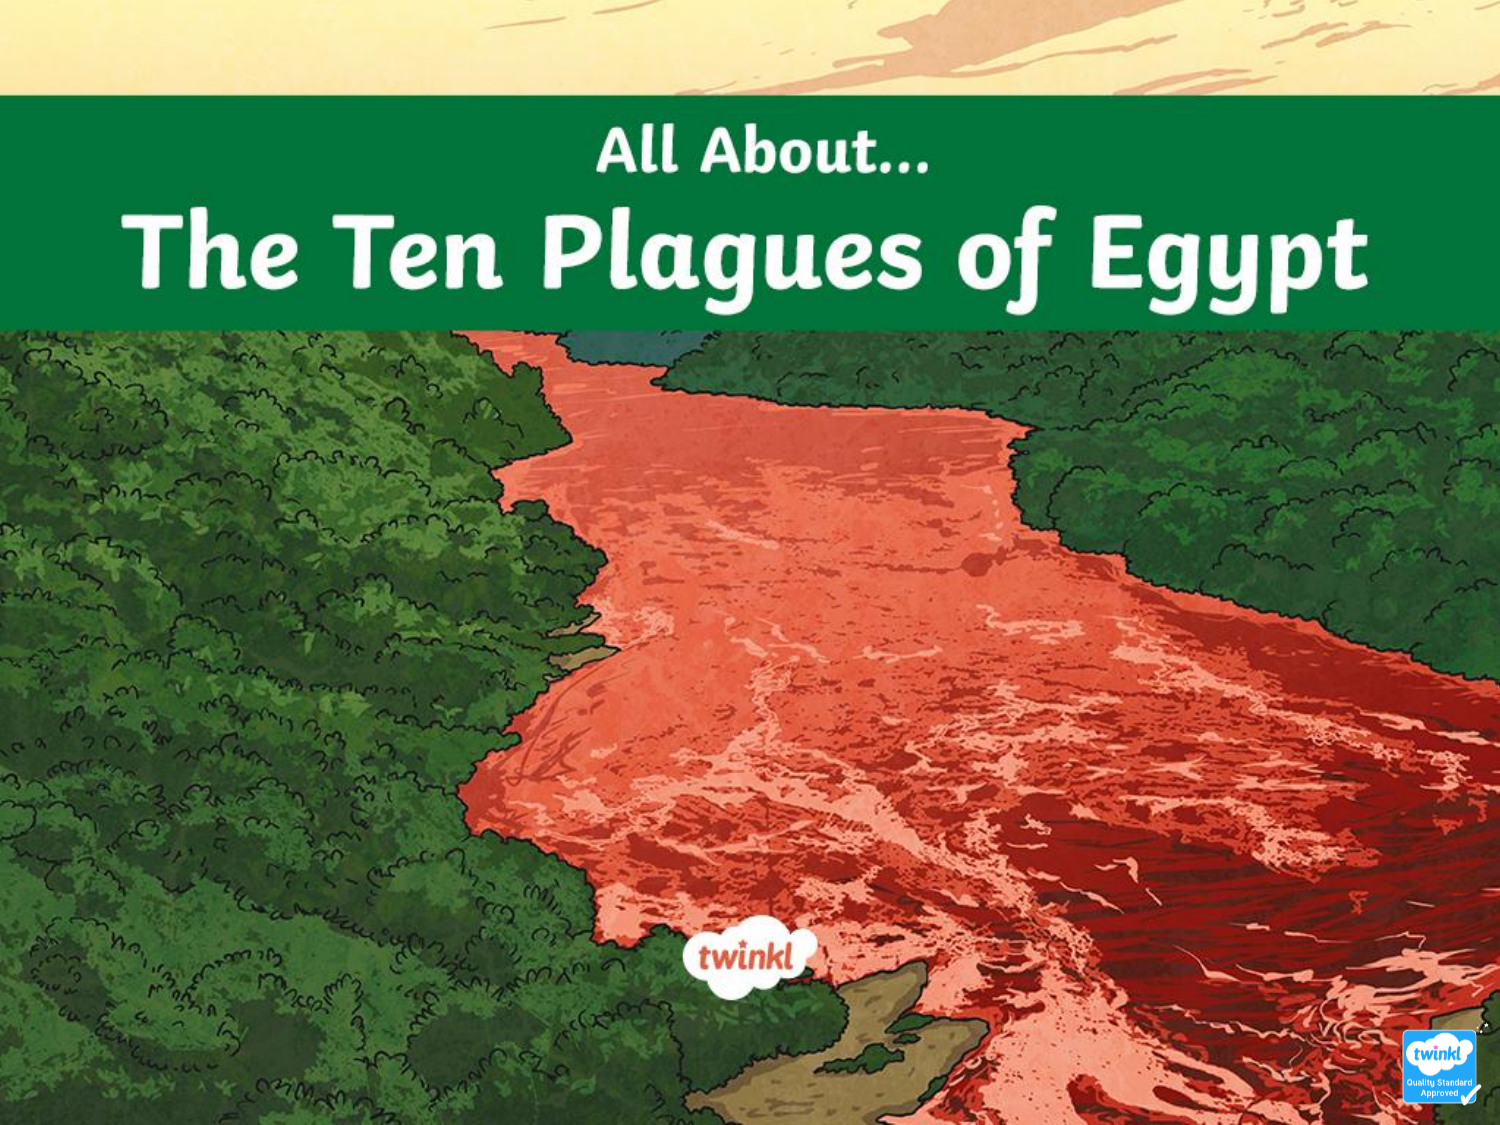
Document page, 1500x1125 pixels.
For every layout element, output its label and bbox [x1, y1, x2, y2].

text_box [1392, 1011, 1486, 1122]
picture [0, 0, 1500, 1125]
text_box [648, 883, 838, 1027]
